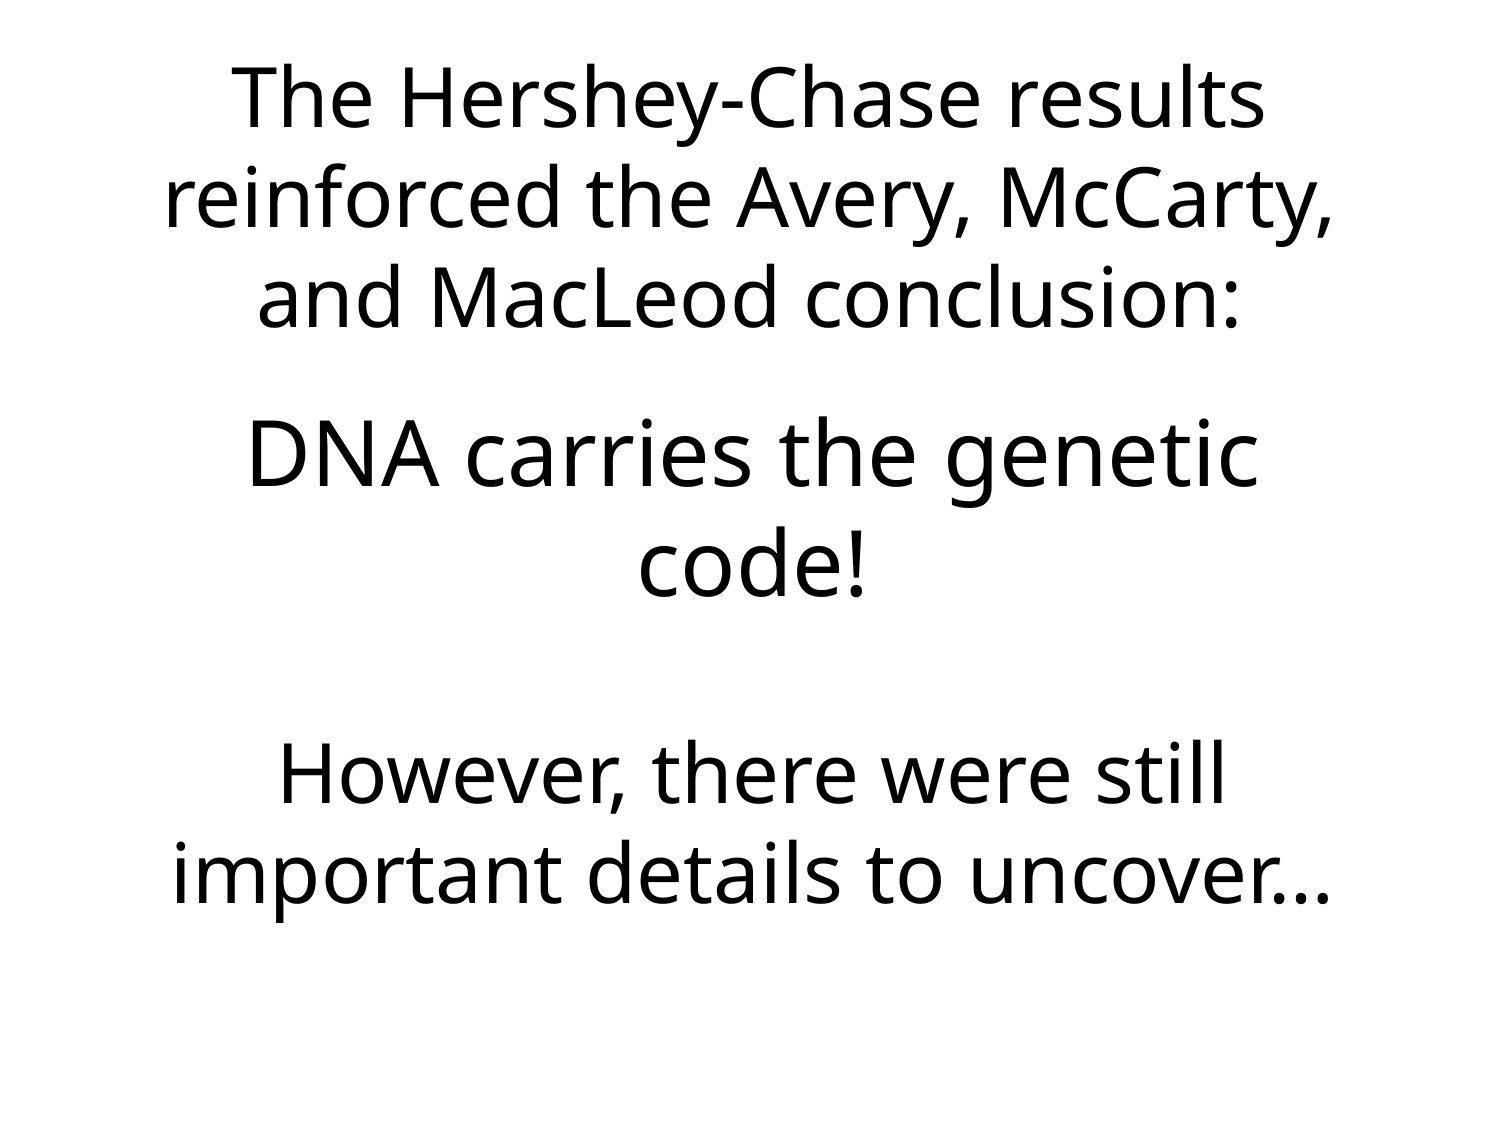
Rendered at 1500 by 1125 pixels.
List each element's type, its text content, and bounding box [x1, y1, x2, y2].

list DNA carries the genetic code! [62, 387, 1388, 550]
title The Hershey-Chase results reinforced the Avery, McCarty, and MacLeod conclusion: [112, 99, 1388, 288]
text_box However, there were still important details to uncover… [62, 712, 1388, 938]
